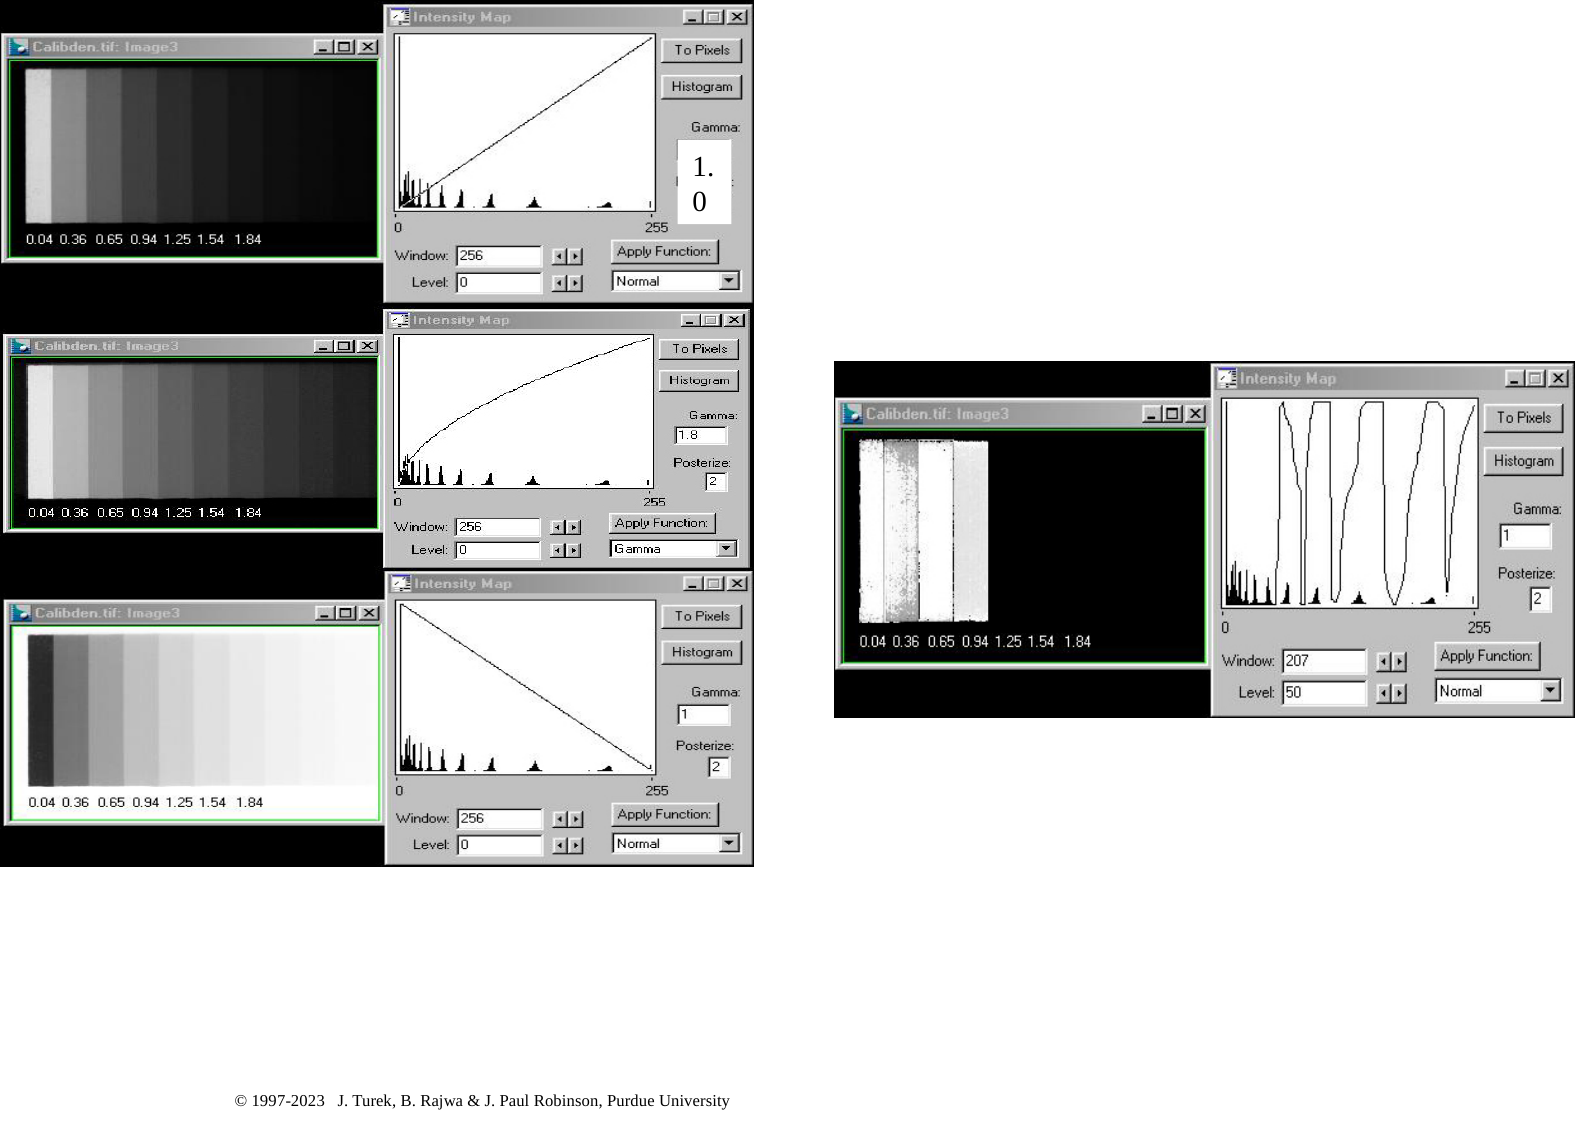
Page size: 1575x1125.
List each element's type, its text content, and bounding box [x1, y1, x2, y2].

picture [0, 304, 754, 867]
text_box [0, 0, 754, 304]
picture [833, 361, 1575, 718]
text_box The straight line at the 45 degree angle in the output lookup table indicates that no processing has been performed on the pixels - gamma = 1.0 [174, 737, 1400, 933]
